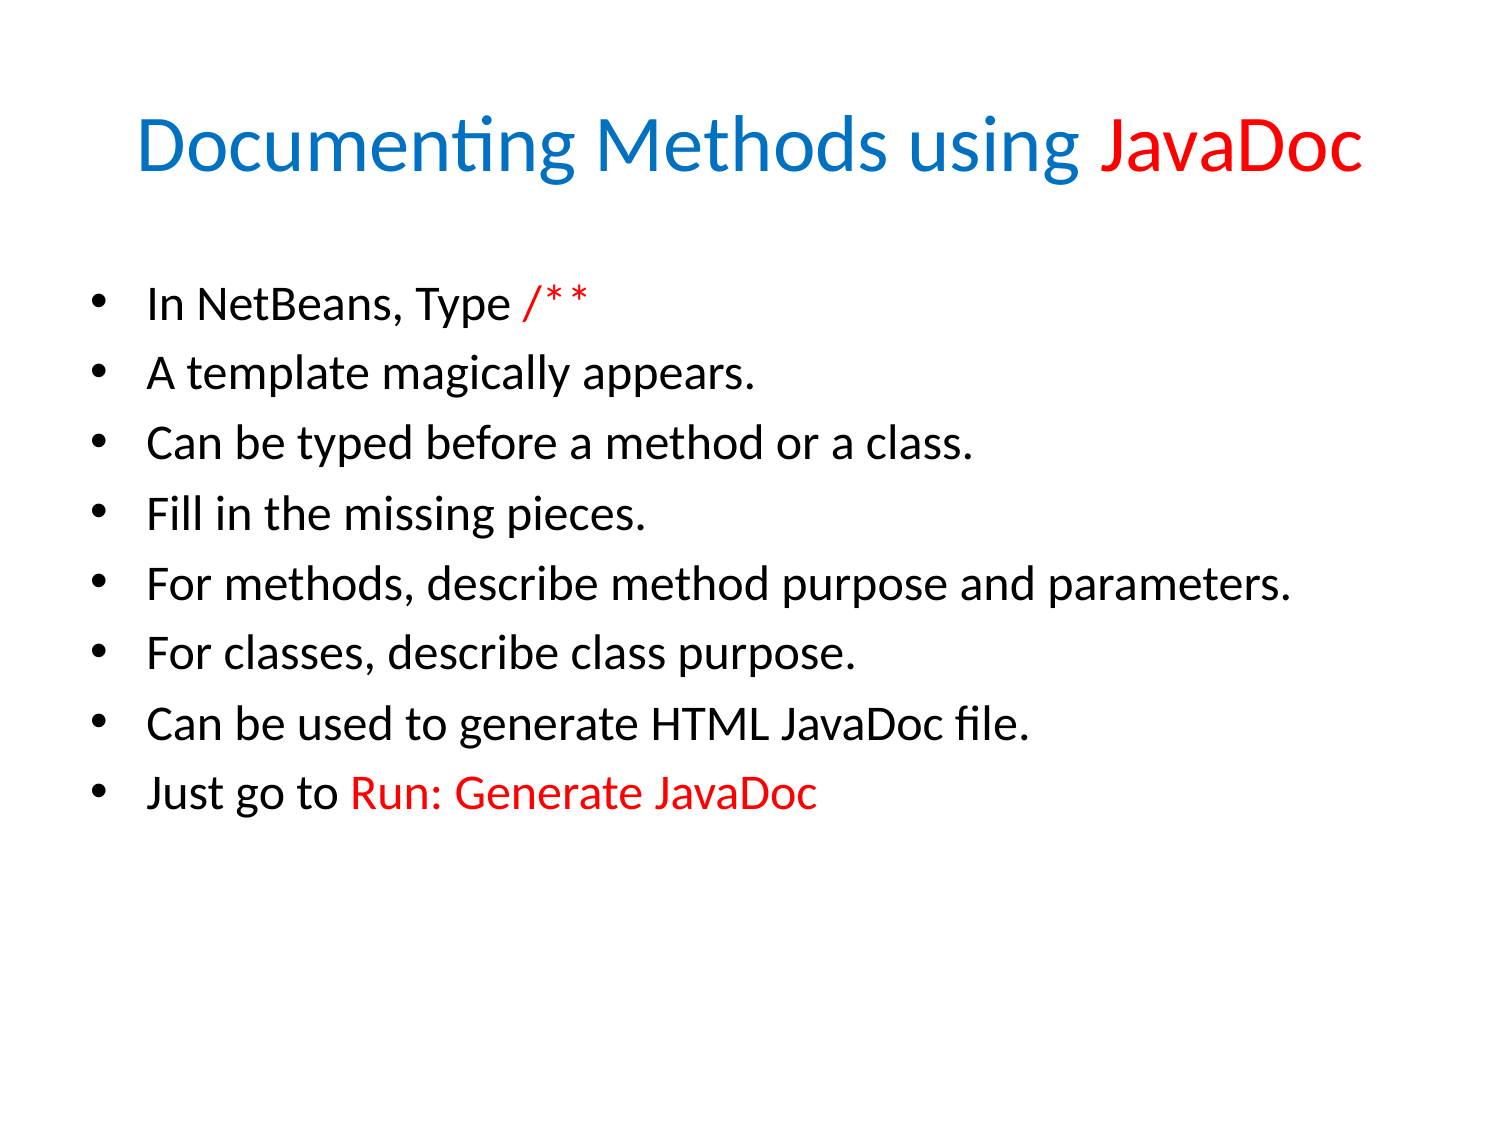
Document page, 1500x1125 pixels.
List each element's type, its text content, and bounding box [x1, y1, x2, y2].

list In NetBeans, Type /** A template magically appears. Can be typed before a method or a class. Fill in the missing pieces. For methods, describe method purpose and parameters. For classes, describe class purpose. Can be used to generate HTML JavaDoc file. Just go to Run: Generate JavaDoc [75, 262, 1425, 1005]
title Documenting Methods using JavaDoc [75, 45, 1425, 233]
